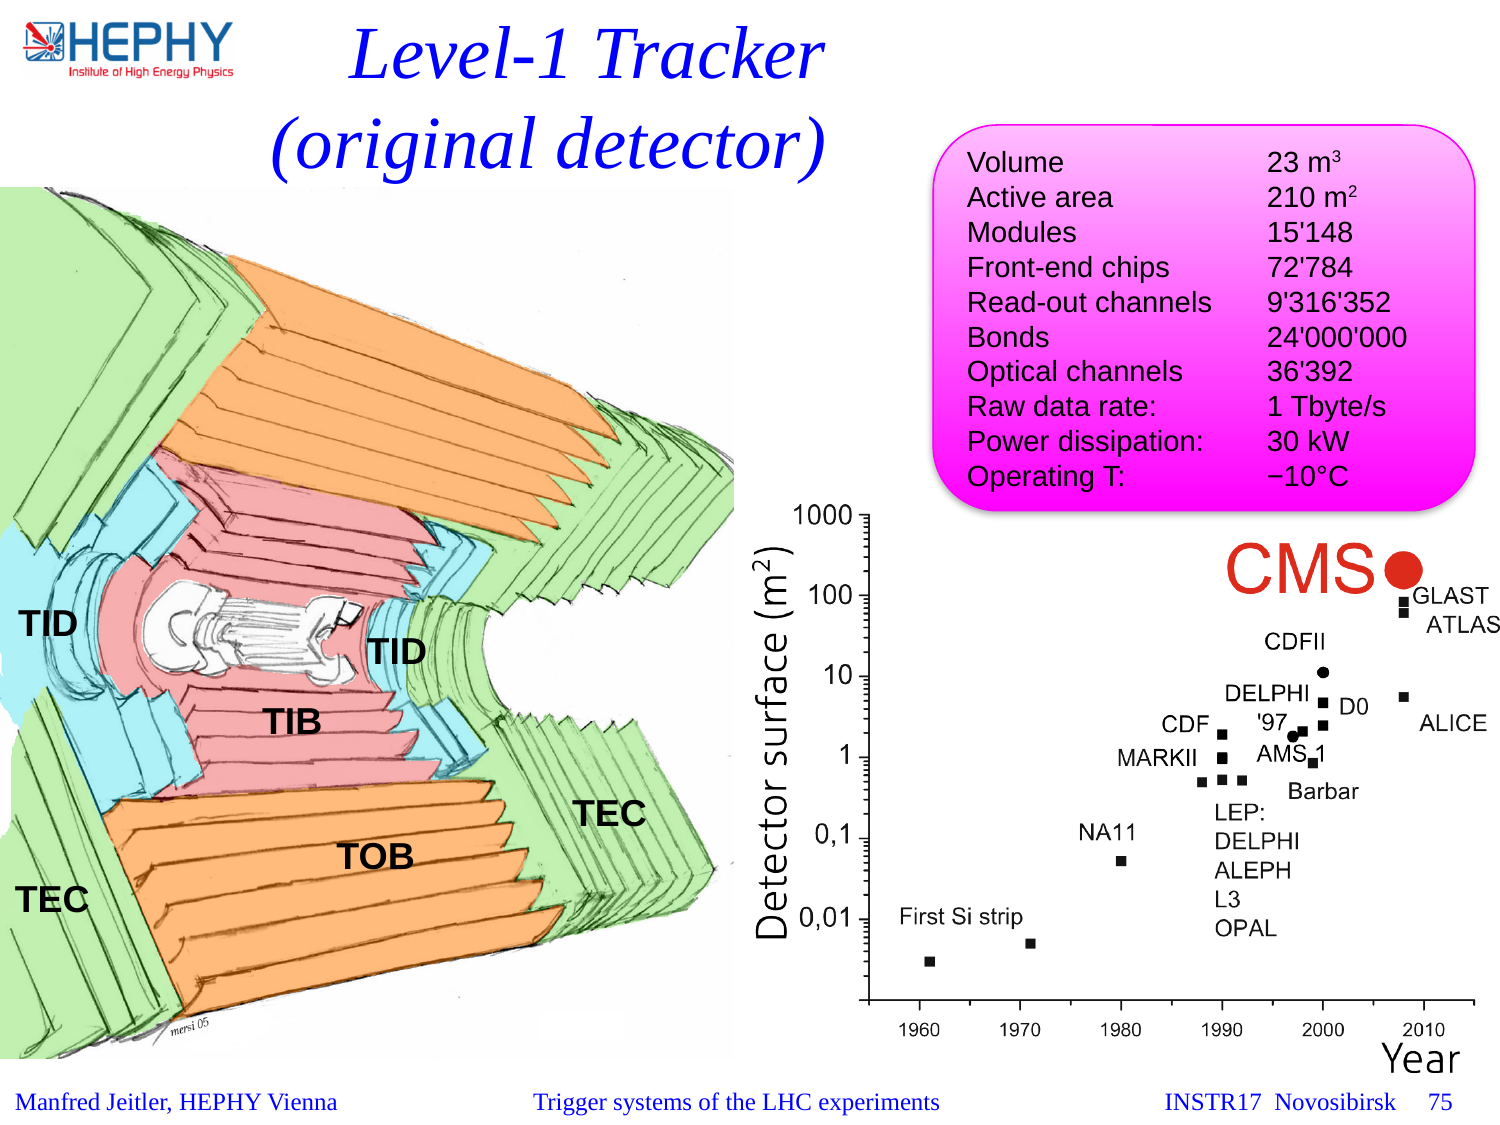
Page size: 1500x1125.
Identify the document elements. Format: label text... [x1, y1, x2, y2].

text_box Volume 23 m3 Active area 210 m2 Modules 15'148 Front-end chips 72'784 Read-out channels 9'316'352 Bonds 24'000'000 Optical channels 36'392 Raw data rate: 1 Tbyte/s Power dissipation: 30 kW Operating T: −10°C [932, 124, 1476, 503]
picture [751, 504, 1500, 1074]
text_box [0, 187, 734, 1059]
title Level-1 Tracker (original detector) [106, 85, 842, 192]
picture [22, 20, 234, 79]
